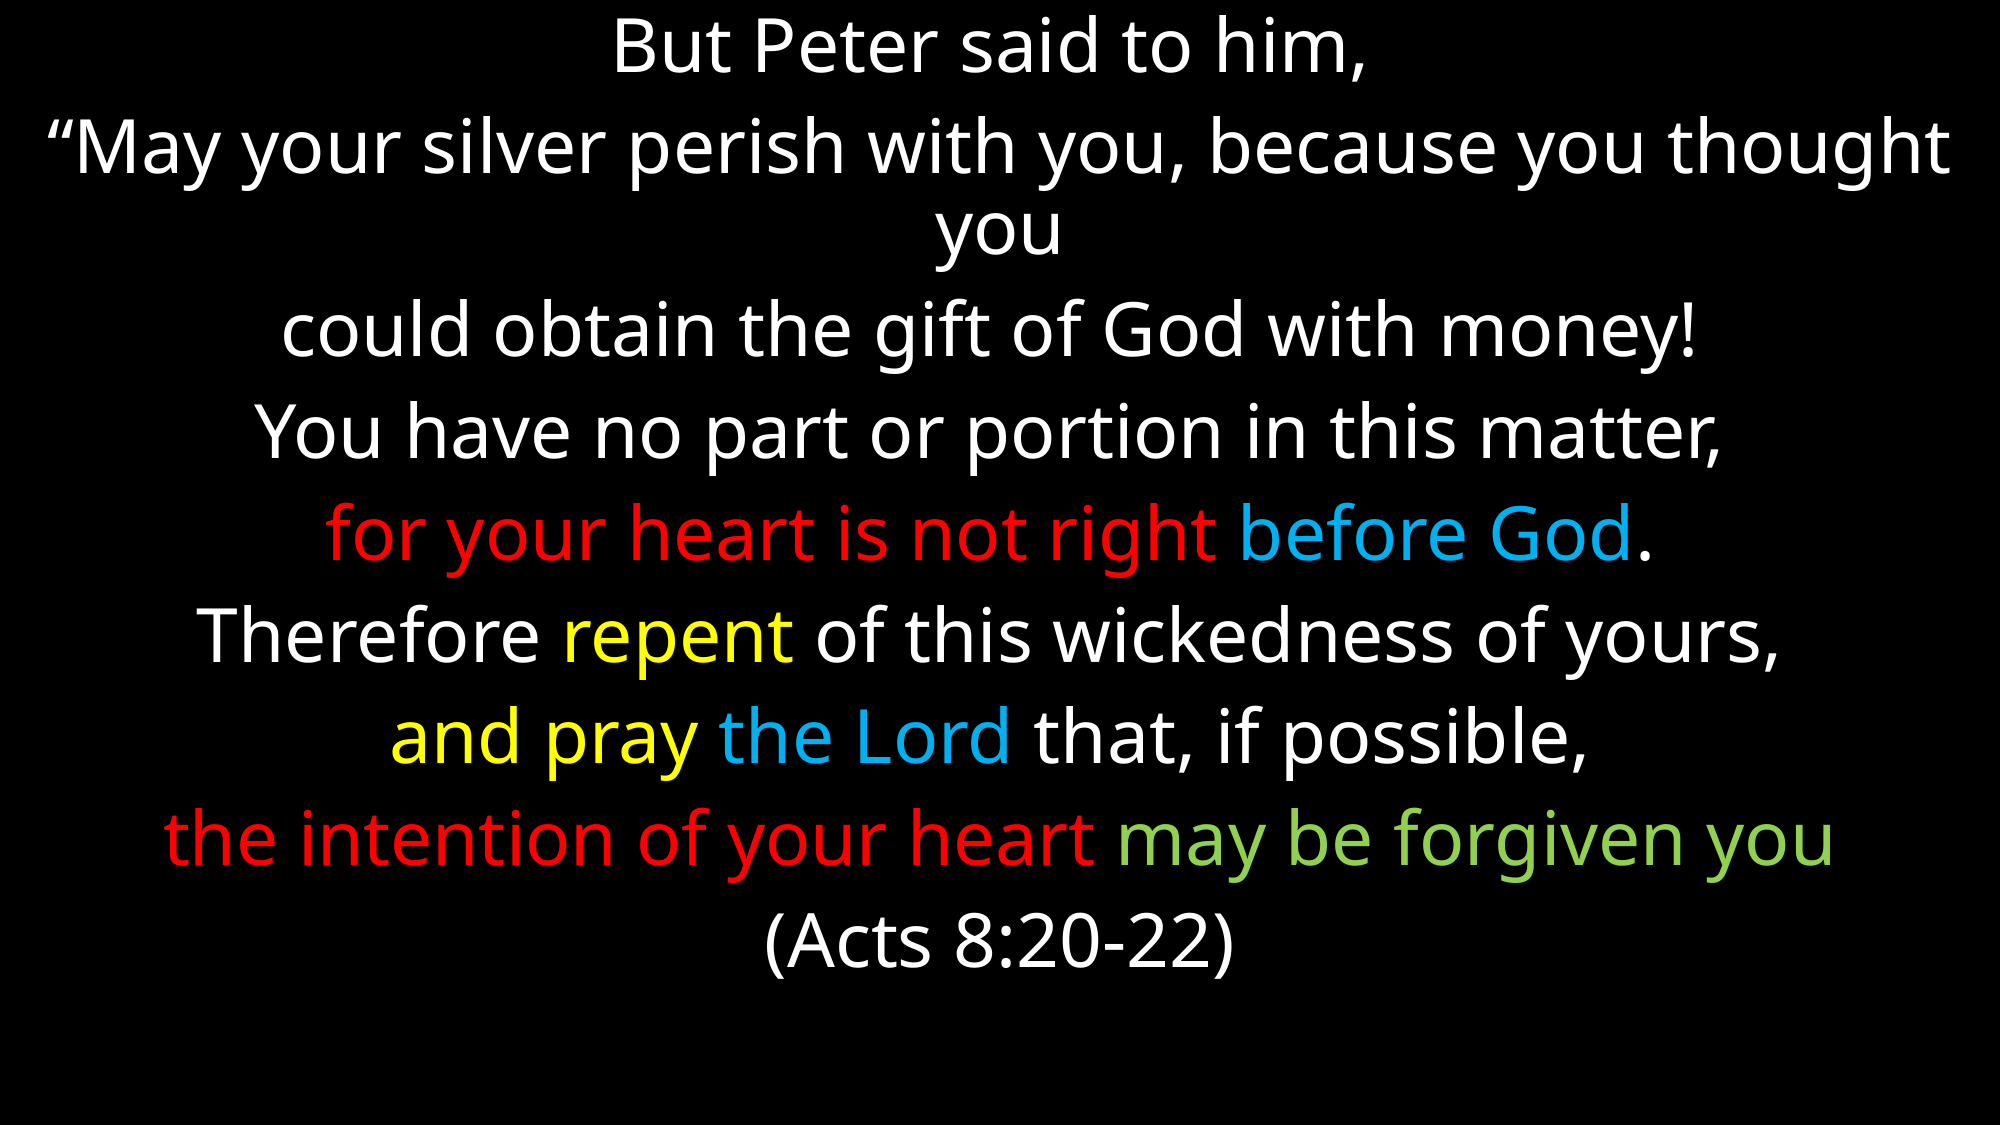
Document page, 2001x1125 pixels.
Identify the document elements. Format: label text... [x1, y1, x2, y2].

list But Peter said to him, “May your silver perish with you, because you thought you could obtain the gift of God with money! You have no part or portion in this matter, for your heart is not right before God. Therefore repent of this wickedness of yours, and pray the Lord that, if possible, the intention of your heart may be forgiven you (Acts 8:20-22) [0, 0, 2000, 1125]
